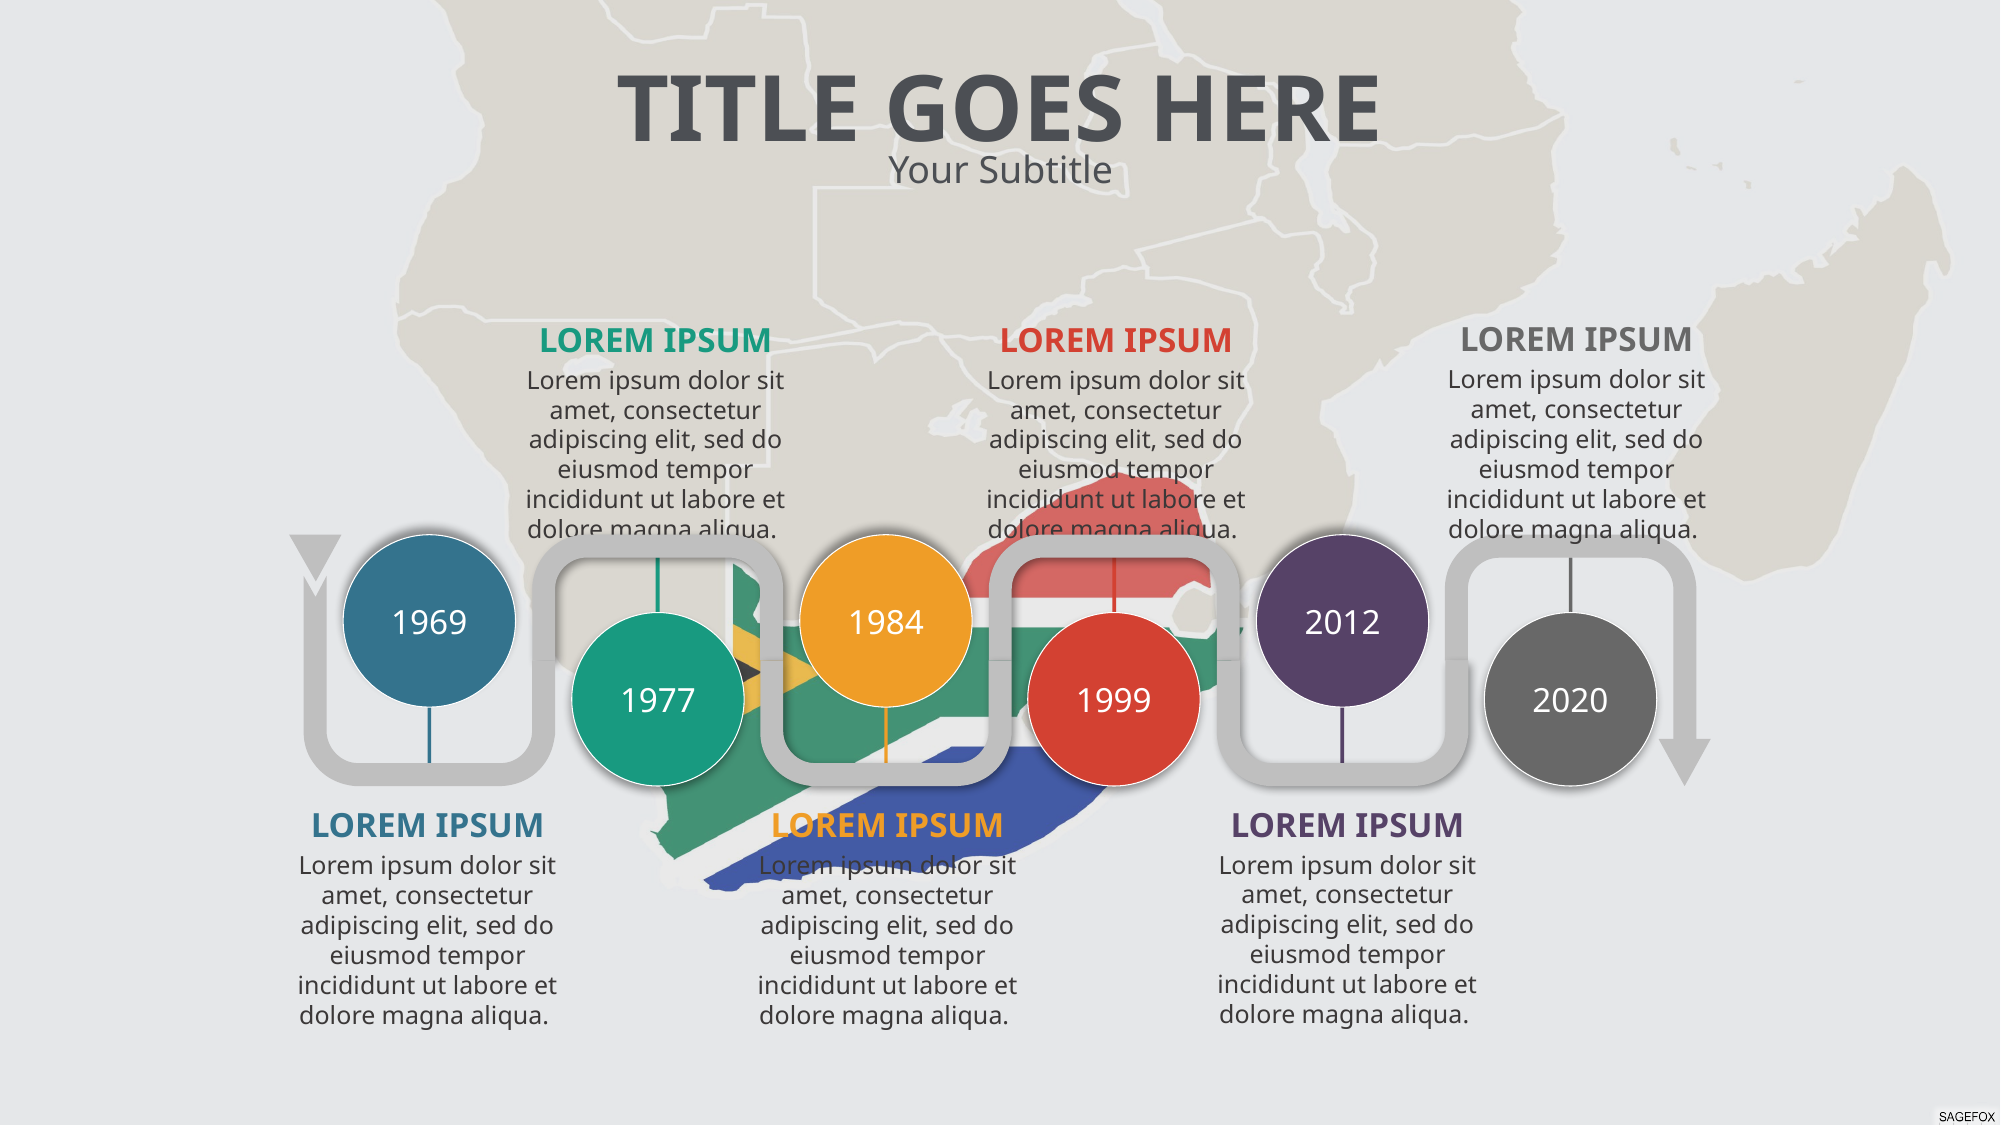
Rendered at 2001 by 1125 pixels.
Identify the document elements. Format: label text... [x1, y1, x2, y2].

text_box [1112, 569, 1117, 612]
text_box LOREM IPSUM Lorem ipsum dolor sit amet, consectetur adipiscing elit, sed do eiusmod tempor incididunt ut labore et dolore magna aliqua. [257, 797, 598, 1037]
text_box [655, 569, 660, 612]
text_box [988, 534, 1240, 660]
text_box [555, 534, 784, 660]
text_box 1977 [571, 612, 745, 787]
text_box 1999 [1027, 612, 1201, 787]
text_box 1984 [799, 534, 973, 708]
text_box LOREM IPSUM Lorem ipsum dolor sit amet, consectetur adipiscing elit, sed do eiusmod tempor incididunt ut labore et dolore magna aliqua. [485, 311, 826, 552]
text_box LOREM IPSUM Lorem ipsum dolor sit amet, consectetur adipiscing elit, sed do eiusmod tempor incididunt ut labore et dolore magna aliqua. [946, 311, 1287, 552]
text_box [289, 534, 555, 787]
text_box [1444, 534, 1711, 787]
text_box [760, 660, 1012, 787]
text_box 2012 [1256, 534, 1429, 708]
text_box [548, 42, 1452, 199]
text_box LOREM IPSUM Lorem ipsum dolor sit amet, consectetur adipiscing elit, sed do eiusmod tempor incididunt ut labore et dolore magna aliqua. [1406, 311, 1747, 551]
picture [1936, 1111, 1997, 1125]
text_box LOREM IPSUM Lorem ipsum dolor sit amet, consectetur adipiscing elit, sed do eiusmod tempor incididunt ut labore et dolore magna aliqua. [1177, 796, 1518, 1037]
text_box [1340, 708, 1345, 760]
text_box LOREM IPSUM Lorem ipsum dolor sit amet, consectetur adipiscing elit, sed do eiusmod tempor incididunt ut labore et dolore magna aliqua. [717, 797, 1058, 1037]
text_box [884, 708, 888, 760]
text_box [1216, 660, 1444, 787]
